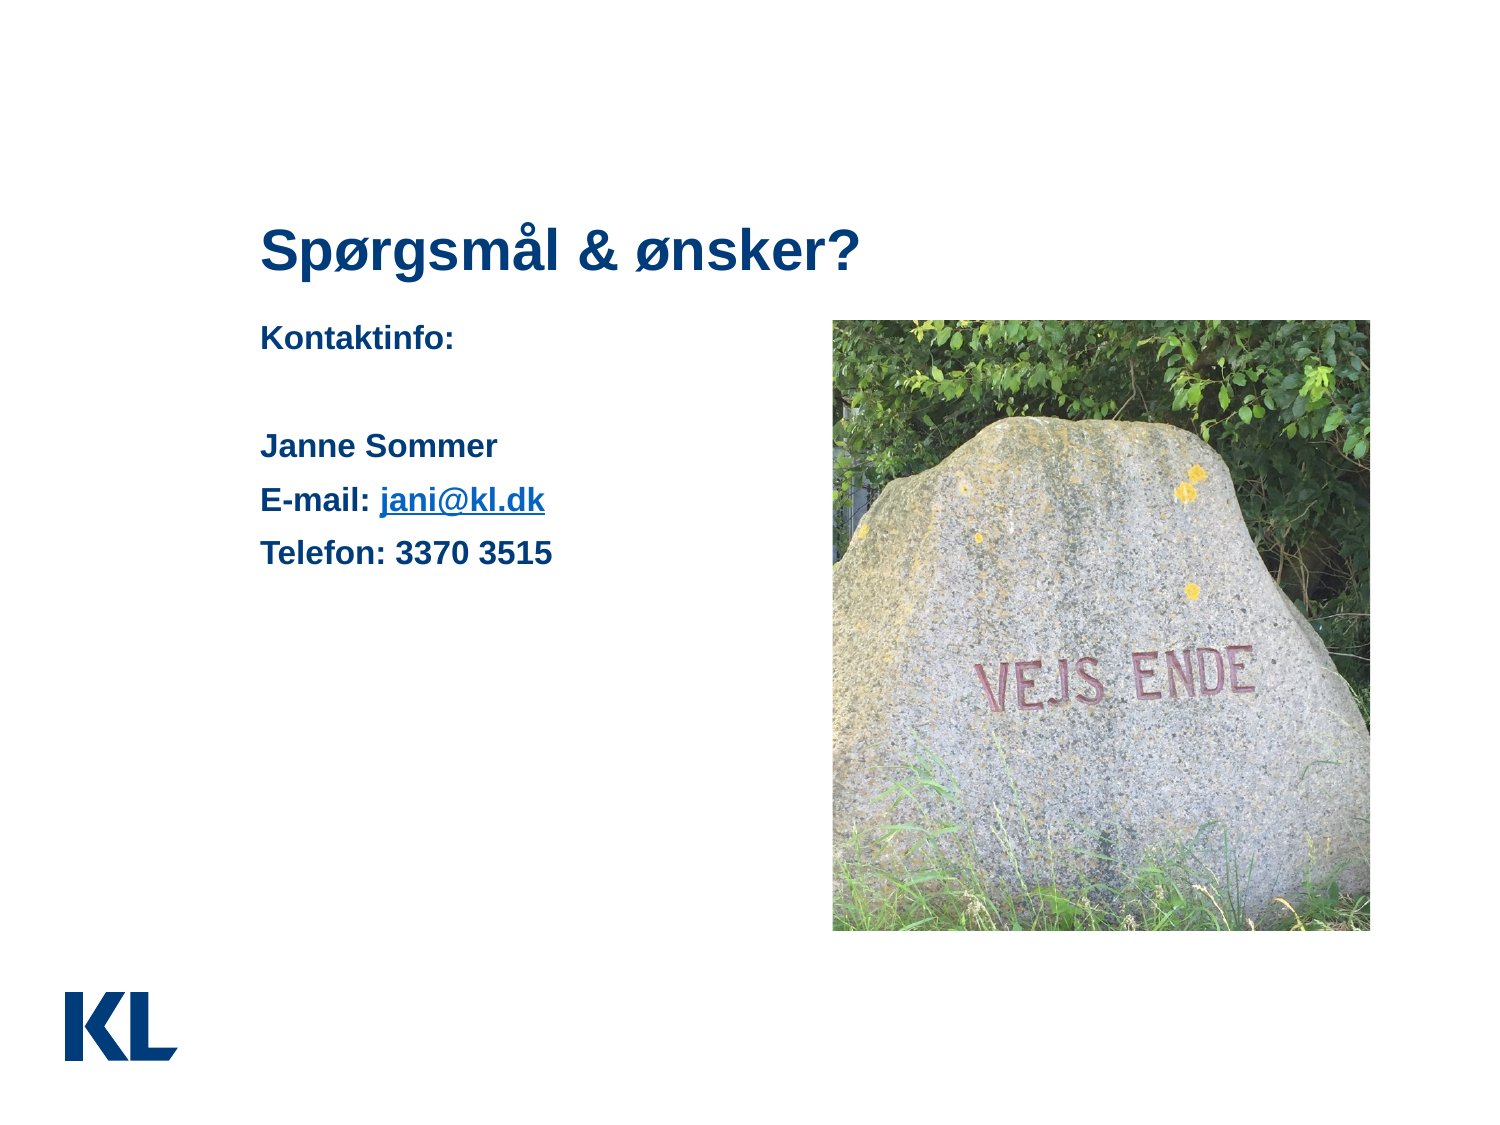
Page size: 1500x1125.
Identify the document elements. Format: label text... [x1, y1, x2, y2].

list Kontaktinfo: Janne Sommer E-mail: jani@kl.dk Telefon: 3370 3515 [259, 314, 799, 931]
picture [832, 319, 1371, 931]
title Spørgsmål & ønsker? [259, 129, 1371, 282]
